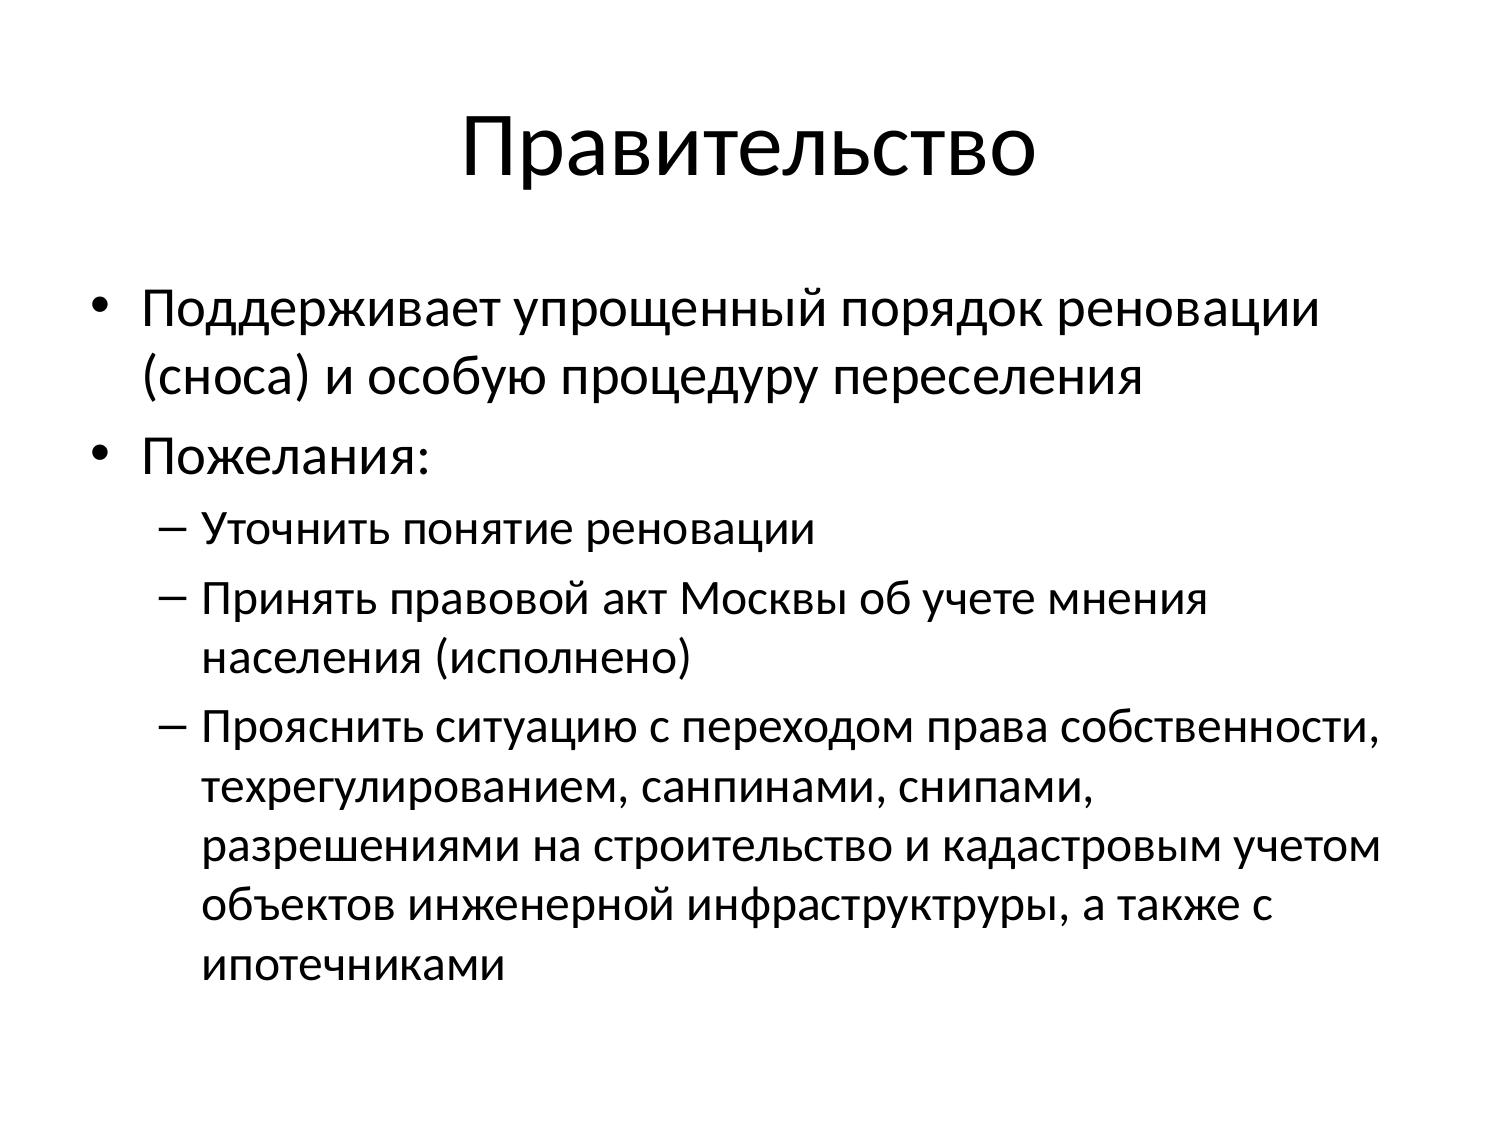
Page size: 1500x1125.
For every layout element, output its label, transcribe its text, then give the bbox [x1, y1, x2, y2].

list Поддерживает упрощенный порядок реновации (сноса) и особую процедуру переселения Пожелания: Уточнить понятие реновации Принять правовой акт Москвы об учете мнения населения (исполнено) Прояснить ситуацию с переходом права собственности, техрегулированием, санпинами, снипами, разрешениями на строительство и кадастровым учетом объектов инженерной инфраструктруры, а также с ипотечниками [75, 262, 1425, 1005]
title Правительство [75, 45, 1425, 233]
